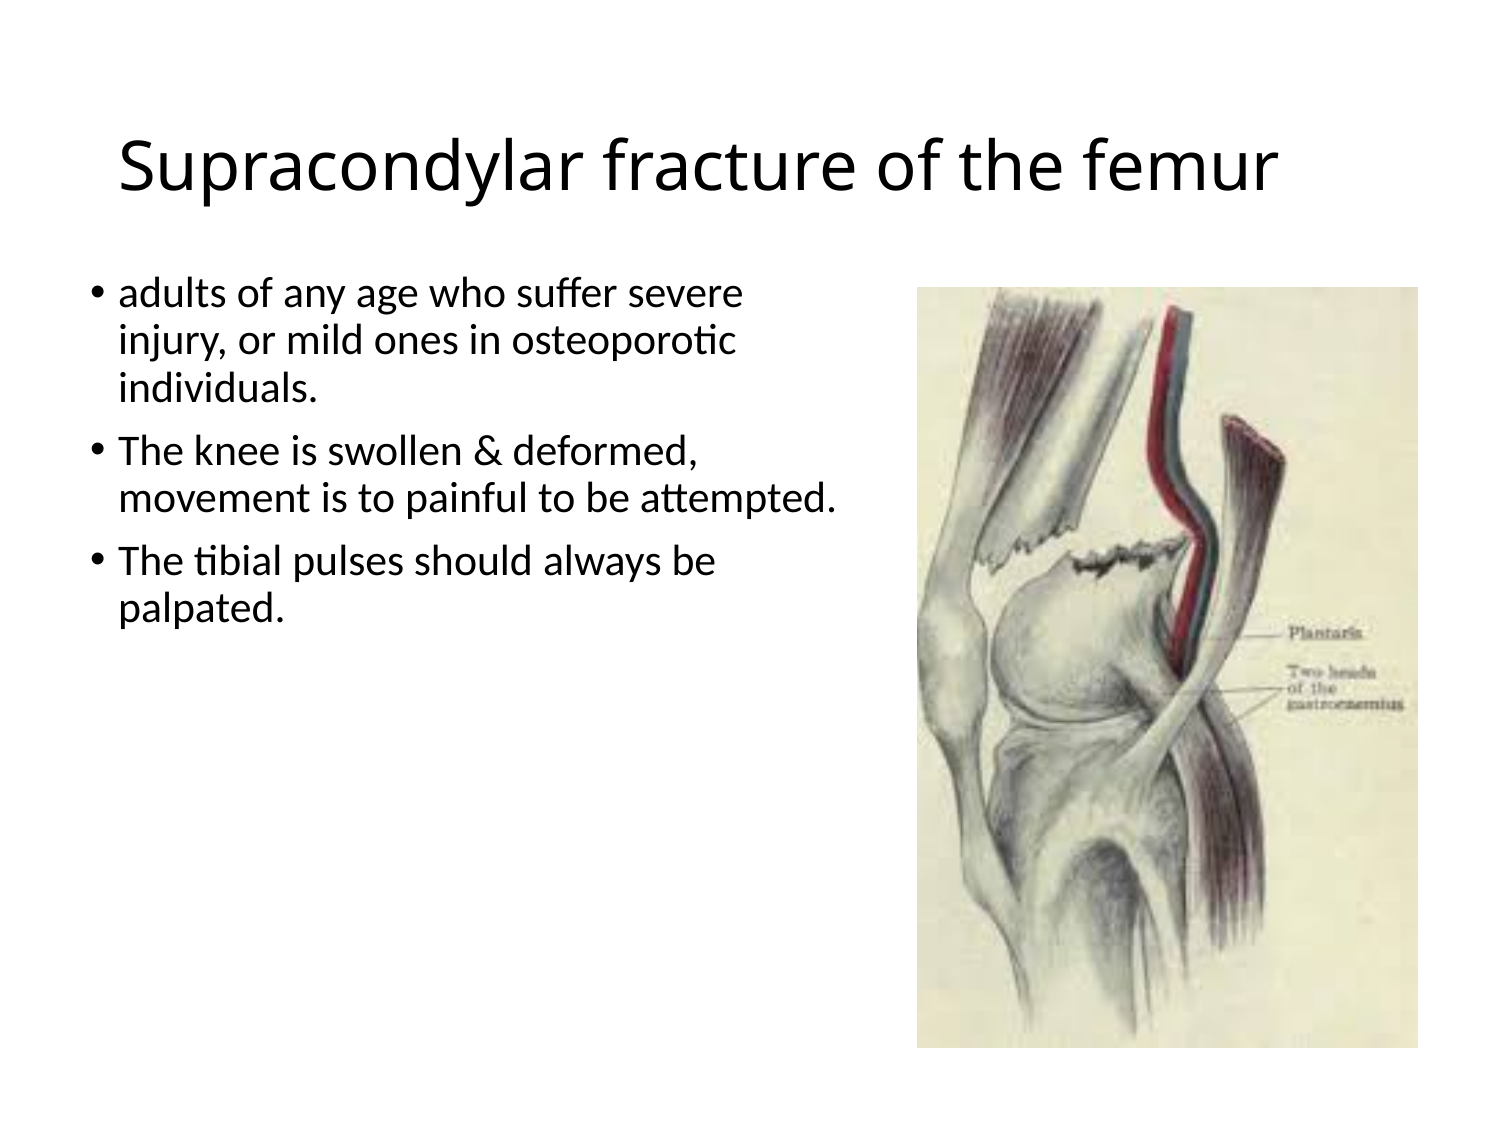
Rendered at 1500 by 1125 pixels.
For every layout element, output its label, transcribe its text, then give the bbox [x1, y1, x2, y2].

title Supracondylar fracture of the femur [103, 59, 1397, 278]
list adults of any age who suffer severe injury, or mild ones in osteoporotic individuals. The knee is swollen & deformed, movement is to painful to be attempted. The tibial pulses should always be palpated. [75, 262, 863, 1088]
picture [917, 287, 1418, 1048]
